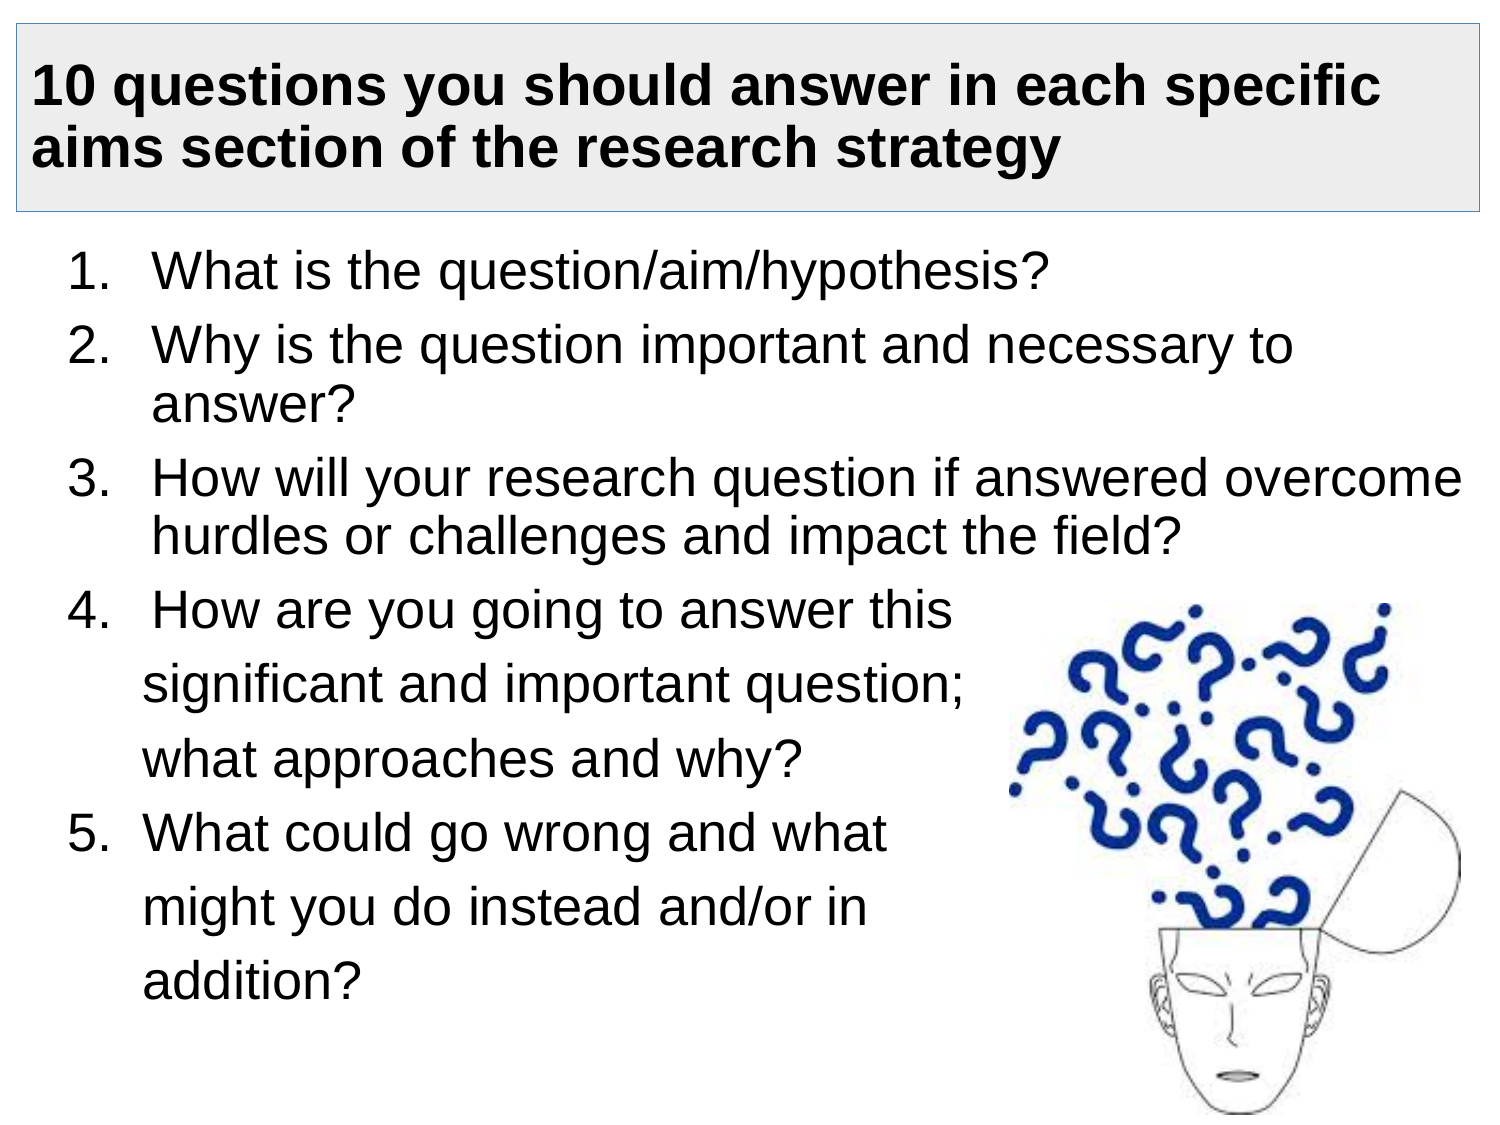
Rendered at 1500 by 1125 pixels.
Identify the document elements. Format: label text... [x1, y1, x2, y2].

list What is the question/aim/hypothesis? Why is the question important and necessary to answer? How will your research question if answered overcome hurdles or challenges and impact the field? How are you going to answer this significant and important question; what approaches and why? 5. What could go wrong and what might you do instead and/or in addition? [52, 235, 1500, 1125]
picture [1009, 603, 1461, 1115]
title 10 questions you should answer in each specific aims section of the research strategy [16, 23, 1480, 212]
